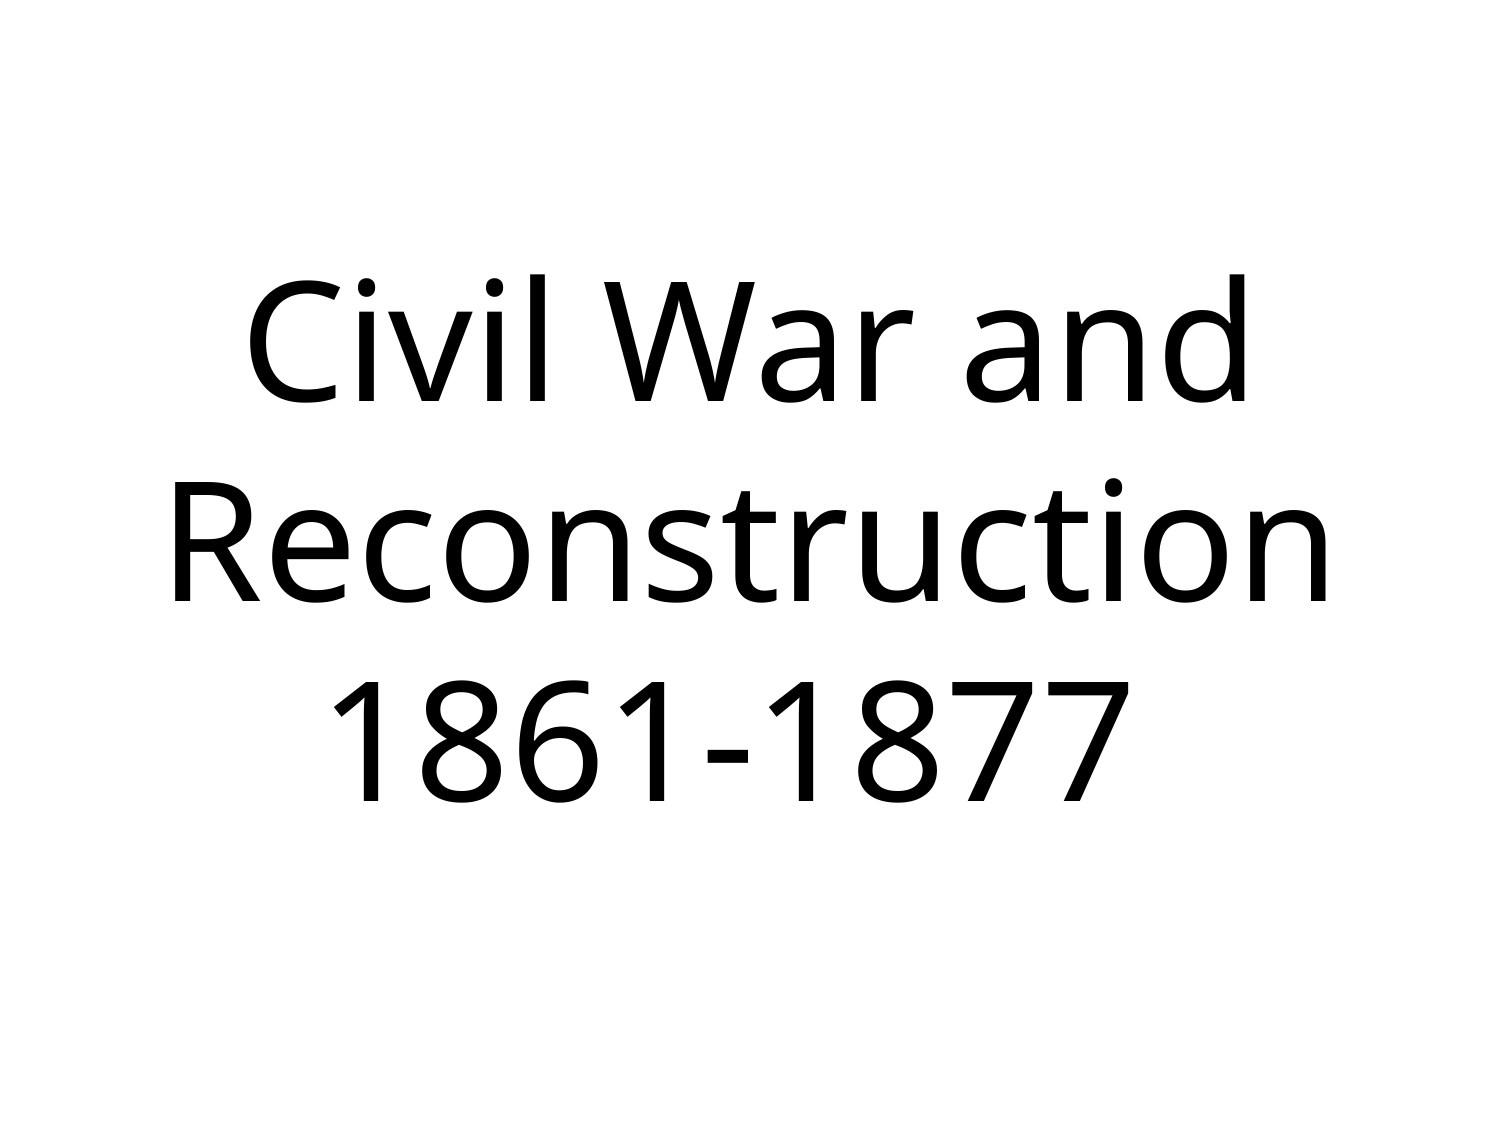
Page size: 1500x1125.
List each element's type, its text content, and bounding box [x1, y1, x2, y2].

title Civil War and Reconstruction 1861-1877 [75, 45, 1425, 1025]
